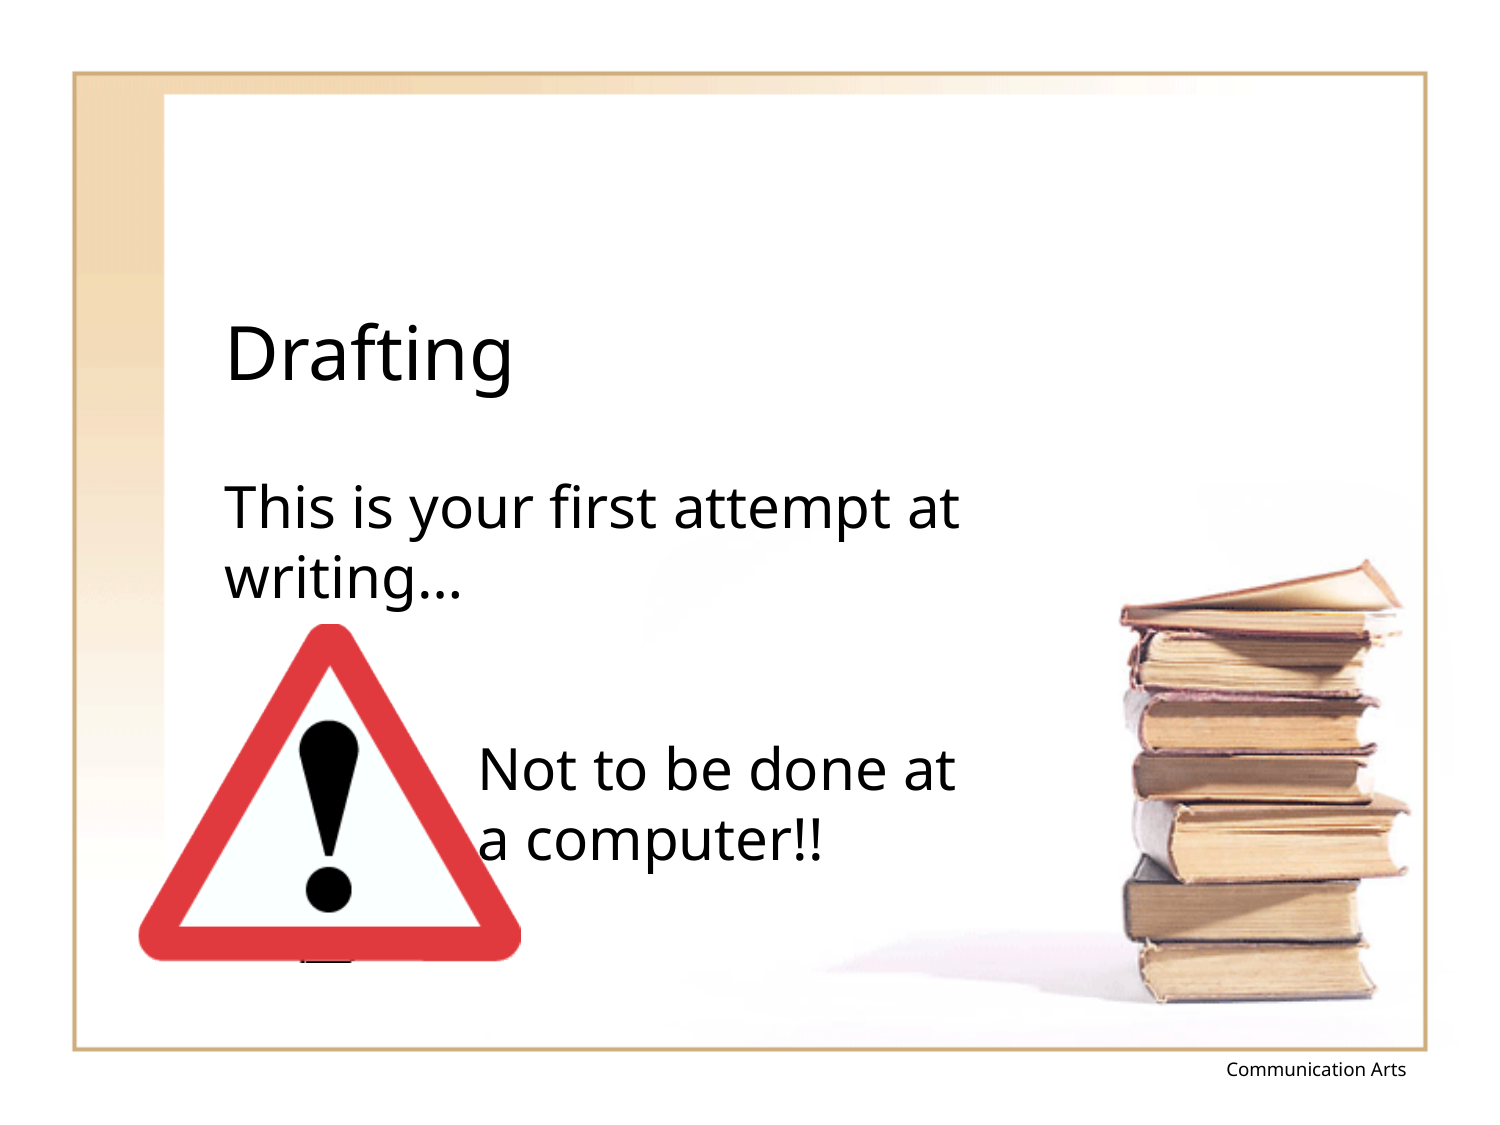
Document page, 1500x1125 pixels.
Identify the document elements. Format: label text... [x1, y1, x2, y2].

picture [0, 0, 1500, 1125]
text_box Not to be done at a computer!! [524, 724, 975, 880]
title Drafting [209, 262, 1373, 438]
subtitle This is your first attempt at writing… [209, 462, 1073, 651]
